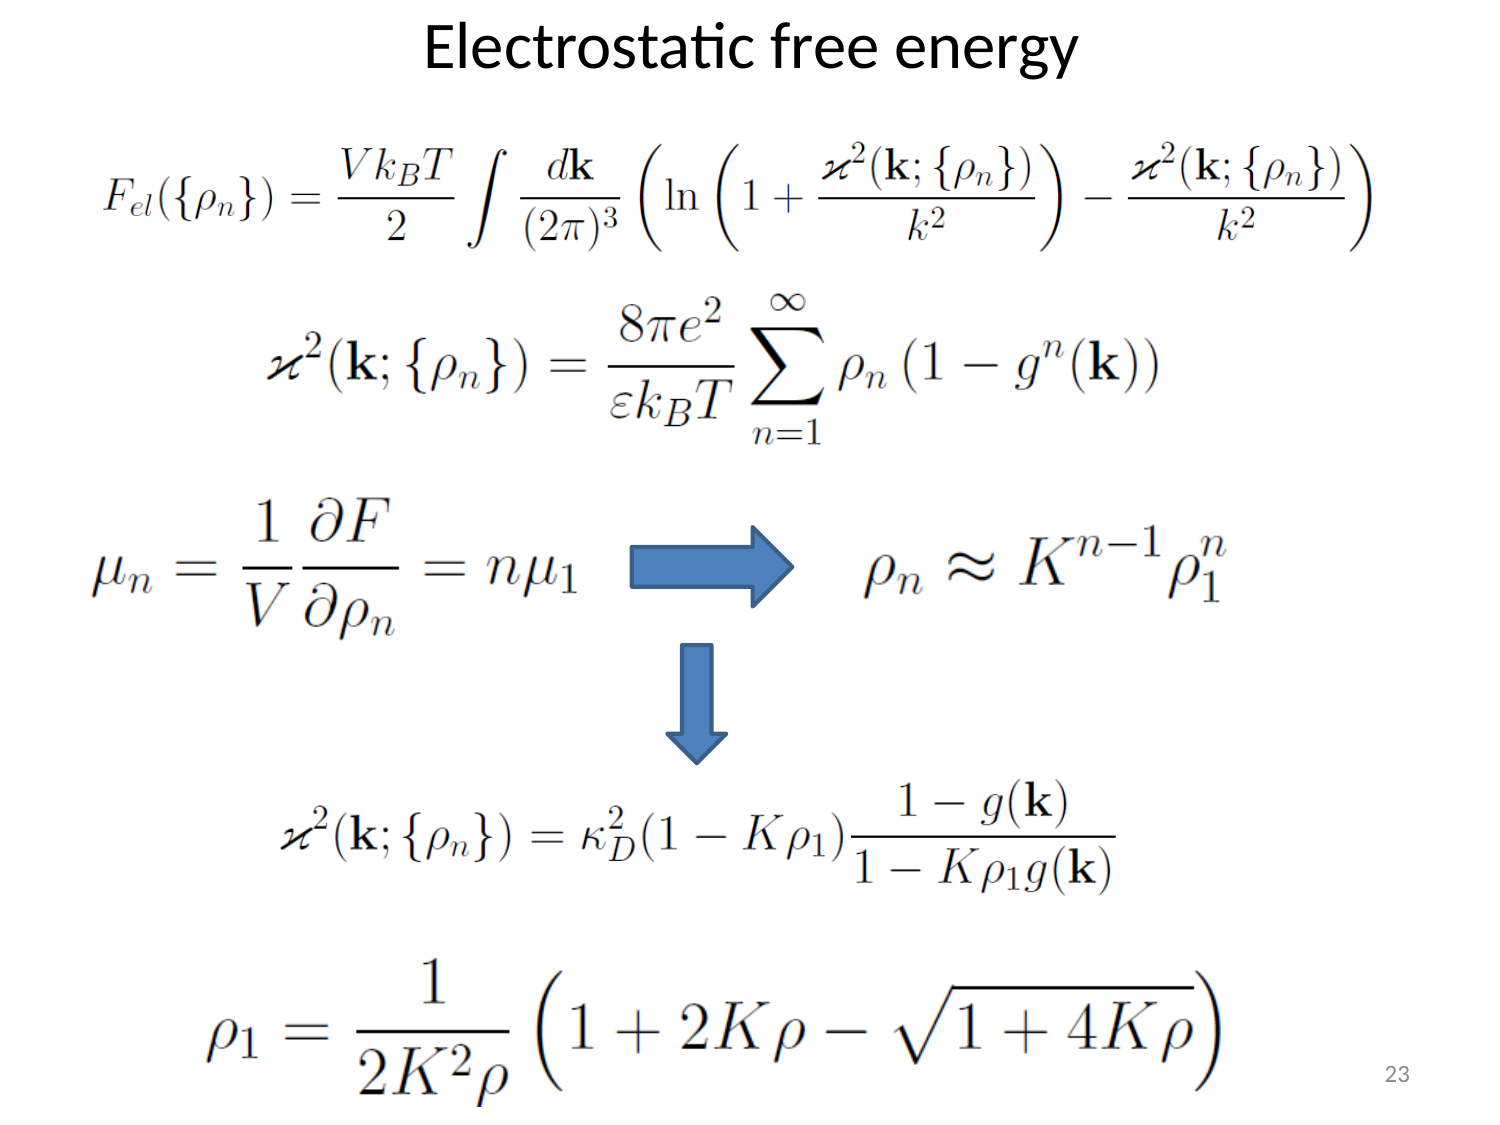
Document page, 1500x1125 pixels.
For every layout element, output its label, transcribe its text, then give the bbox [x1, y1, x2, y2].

picture [182, 952, 1235, 1108]
picture [76, 467, 585, 653]
picture [100, 125, 1375, 260]
text_box [665, 643, 729, 761]
slide_number 23 [1238, 1042, 1425, 1103]
text_box [629, 525, 795, 609]
picture [820, 503, 1228, 637]
picture [241, 290, 1164, 452]
title Electrostatic free energy [76, 0, 1427, 136]
picture [265, 763, 1117, 906]
